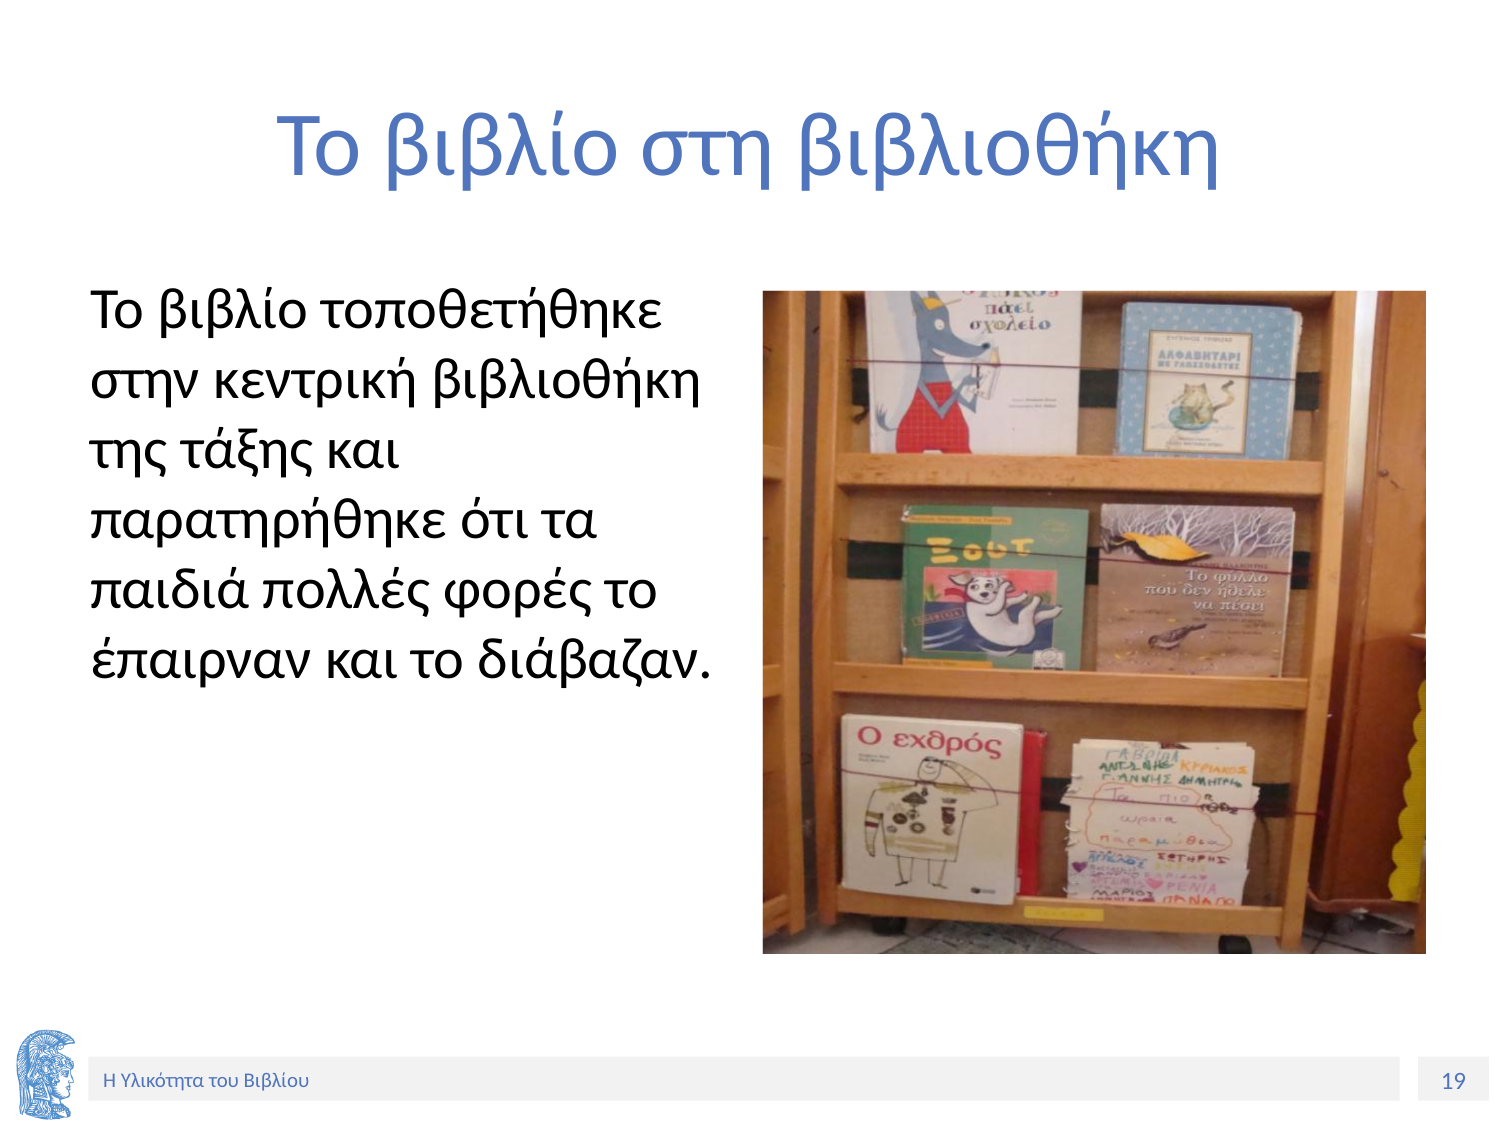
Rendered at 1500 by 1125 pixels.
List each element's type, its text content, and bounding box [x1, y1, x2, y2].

list Το βιβλίο τοποθετήθηκε στην κεντρική βιβλιοθήκη της τάξης και παρατηρήθηκε ότι τα παιδιά πολλές φορές το έπαιρναν και το διάβαζαν. [75, 262, 738, 1005]
picture [9, 1026, 81, 1120]
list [762, 290, 1426, 955]
title Το βιβλίο στη βιβλιοθήκη [75, 45, 1425, 233]
